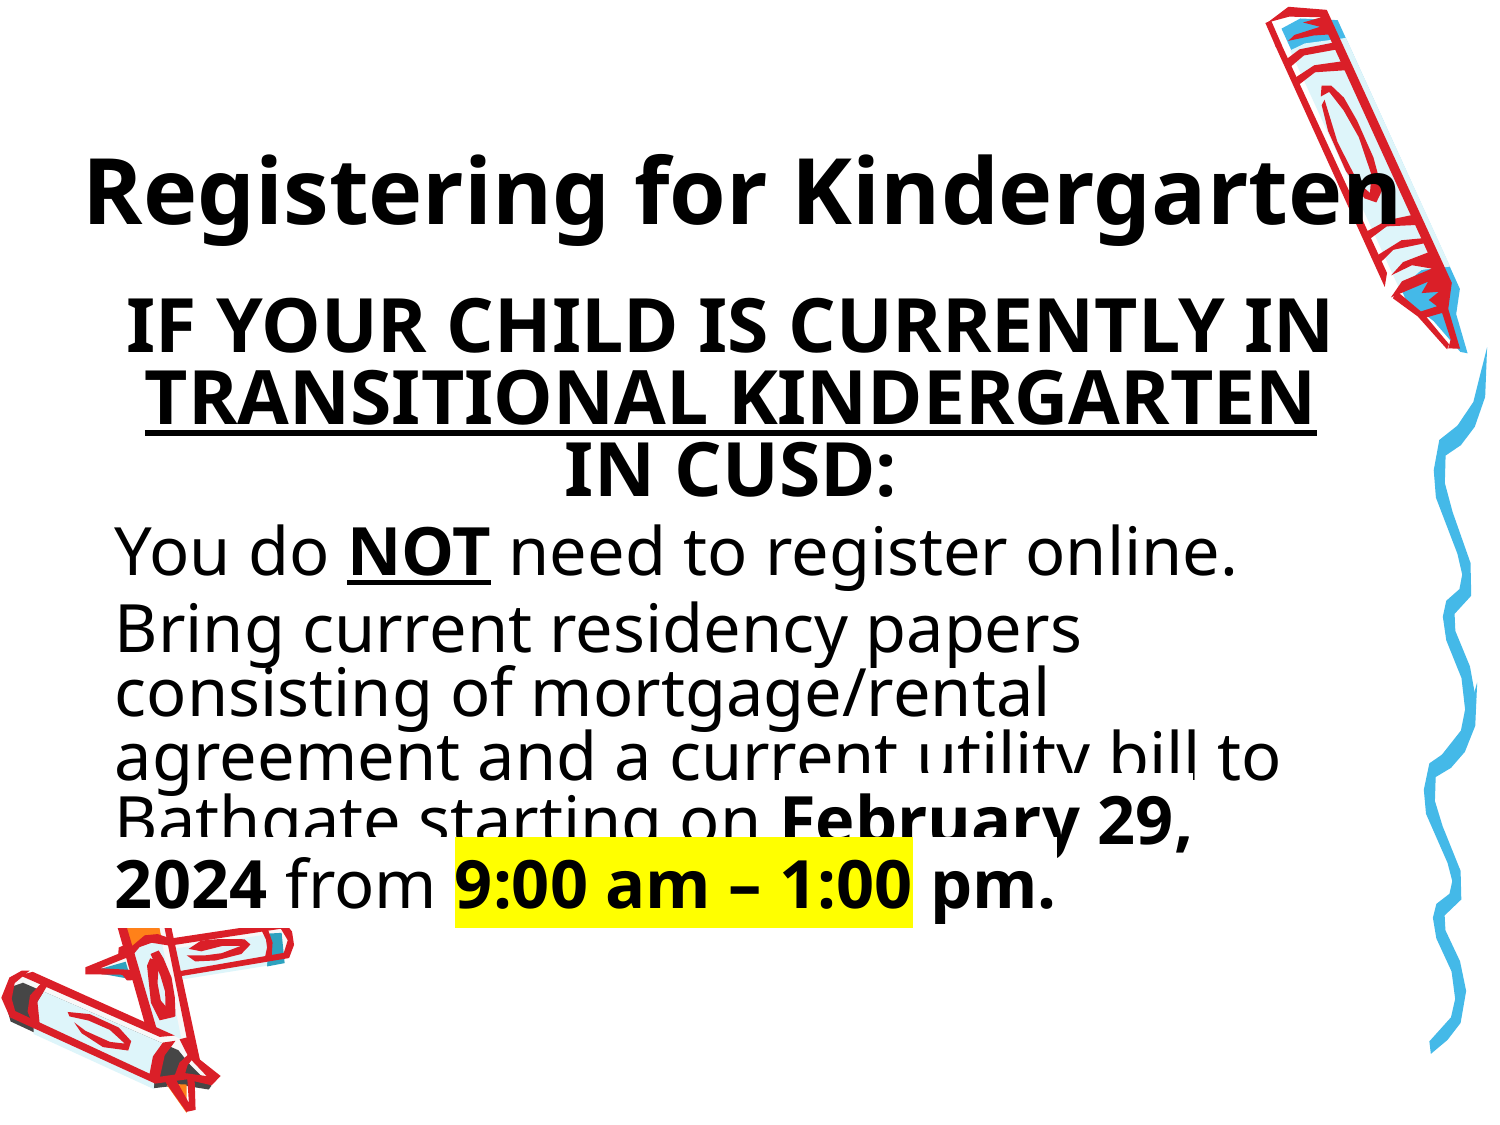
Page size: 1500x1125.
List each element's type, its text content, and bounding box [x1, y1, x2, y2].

list IF YOUR CHILD IS CURRENTLY IN TRANSITIONAL KINDERGARTEN IN CUSD: You do NOT need to register online. Bring current residency papers consisting of mortgage/rental agreement and a current utility bill to Bathgate starting on February 29, 2024 from 9:00 am – 1:00 pm. [99, 287, 1363, 950]
title Registering for Kindergarten [62, 99, 1425, 250]
